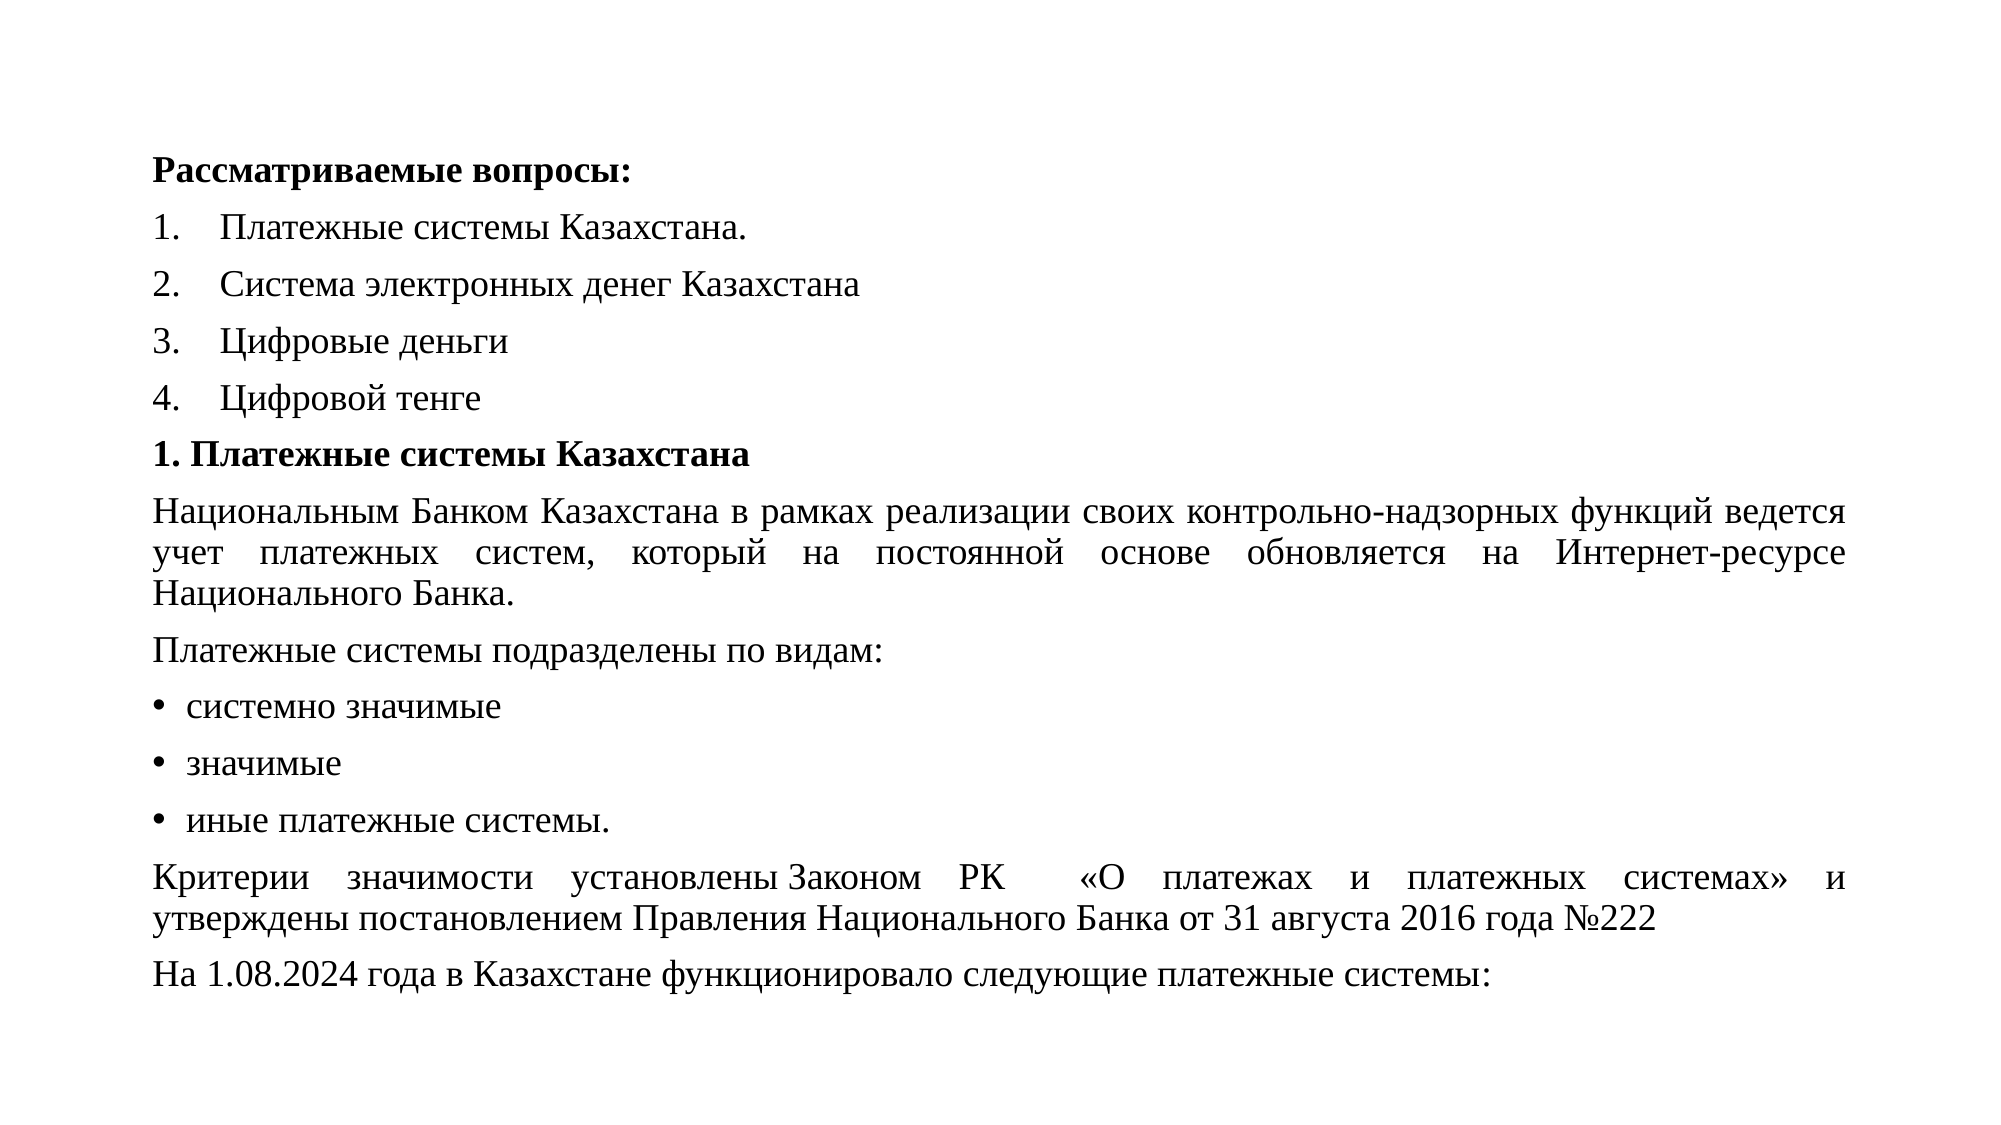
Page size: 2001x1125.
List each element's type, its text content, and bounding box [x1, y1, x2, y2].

list Рассматриваемые вопросы: Платежные системы Казахстана. Система электронных денег Казахстана Цифровые деньги Цифровой тенге 1. Платежные системы Казахстана Национальным Банком Казахстана в рамках реализации своих контрольно-надзорных функций ведется учет платежных систем, который на постоянной основе обновляется на Интернет-ресурсе Национального Банка. Платежные системы подразделены по видам: системно значимые значимые иные платежные системы. Критерии значимости установлены Законом РК «О платежах и платежных системах» и утверждены постановлением Правления Национального Банка от 31 августа 2016 года №222 На 1.08.2024 года в Казахстане функционировало следующие платежные системы: [137, 142, 1863, 1014]
